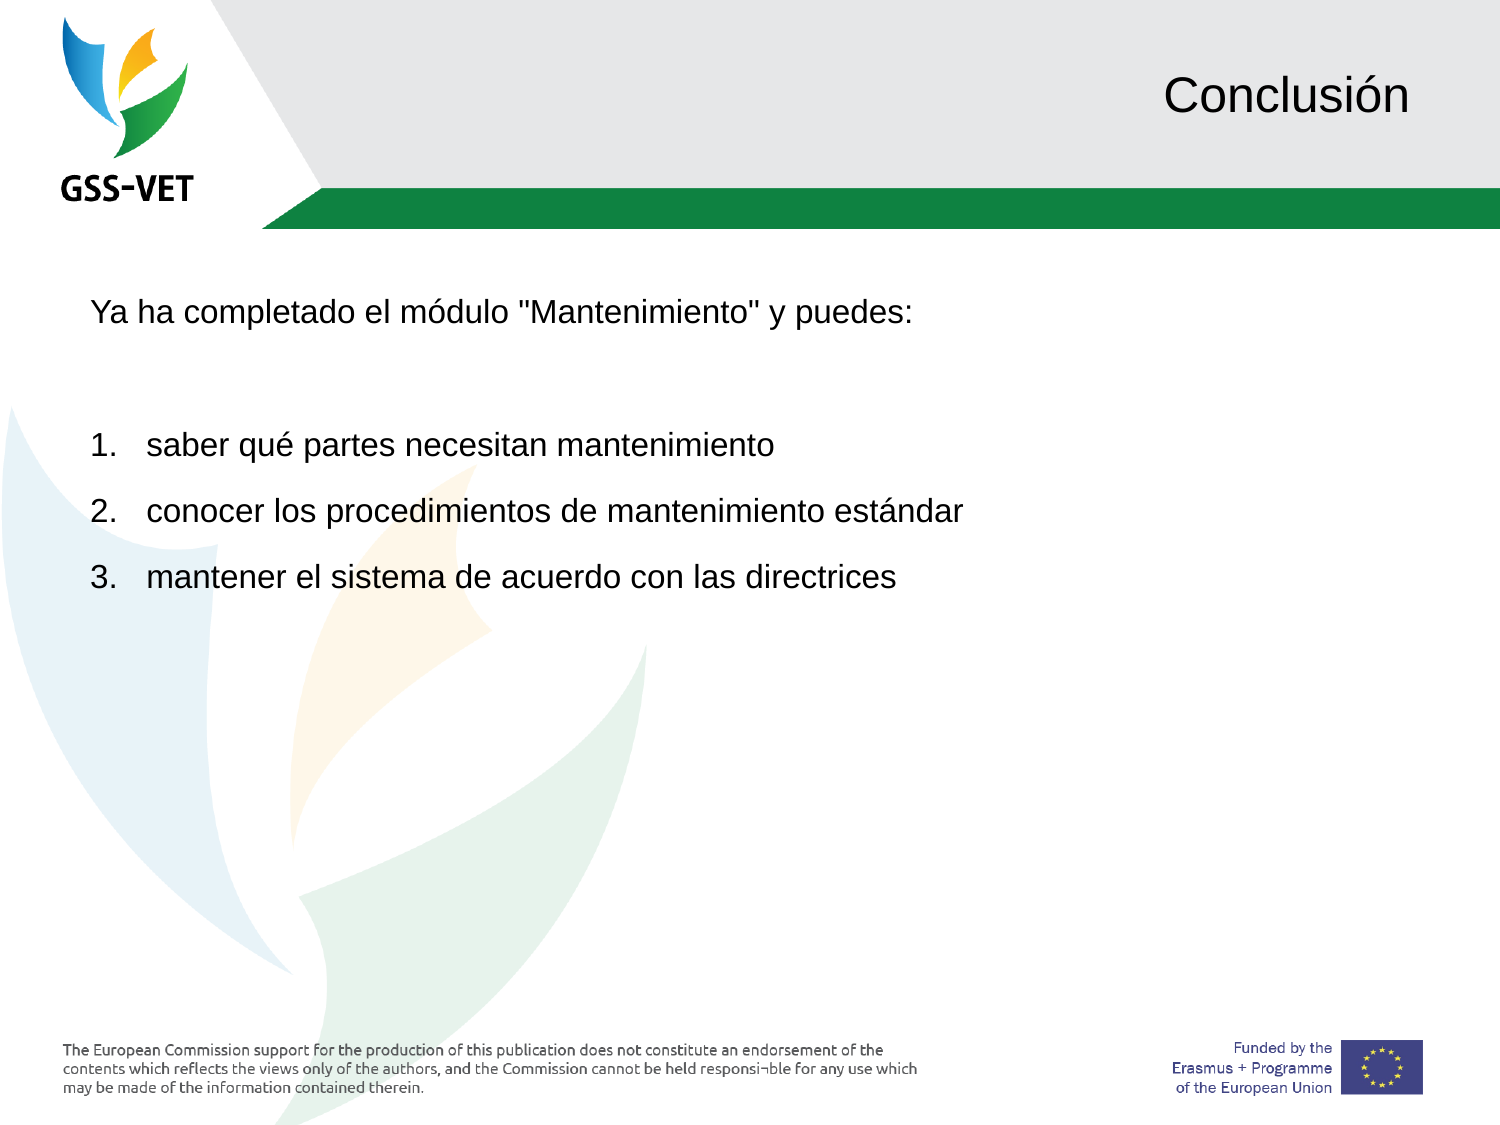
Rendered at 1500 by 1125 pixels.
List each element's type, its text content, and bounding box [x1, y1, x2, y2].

title Conclusión [324, 0, 1425, 185]
picture [0, 0, 1500, 1125]
list Ya ha completado el módulo "Mantenimiento" y puedes: saber qué partes necesitan mantenimiento conocer los procedimientos de mantenimiento estándar mantener el sistema de acuerdo con las directrices [75, 262, 1425, 1005]
